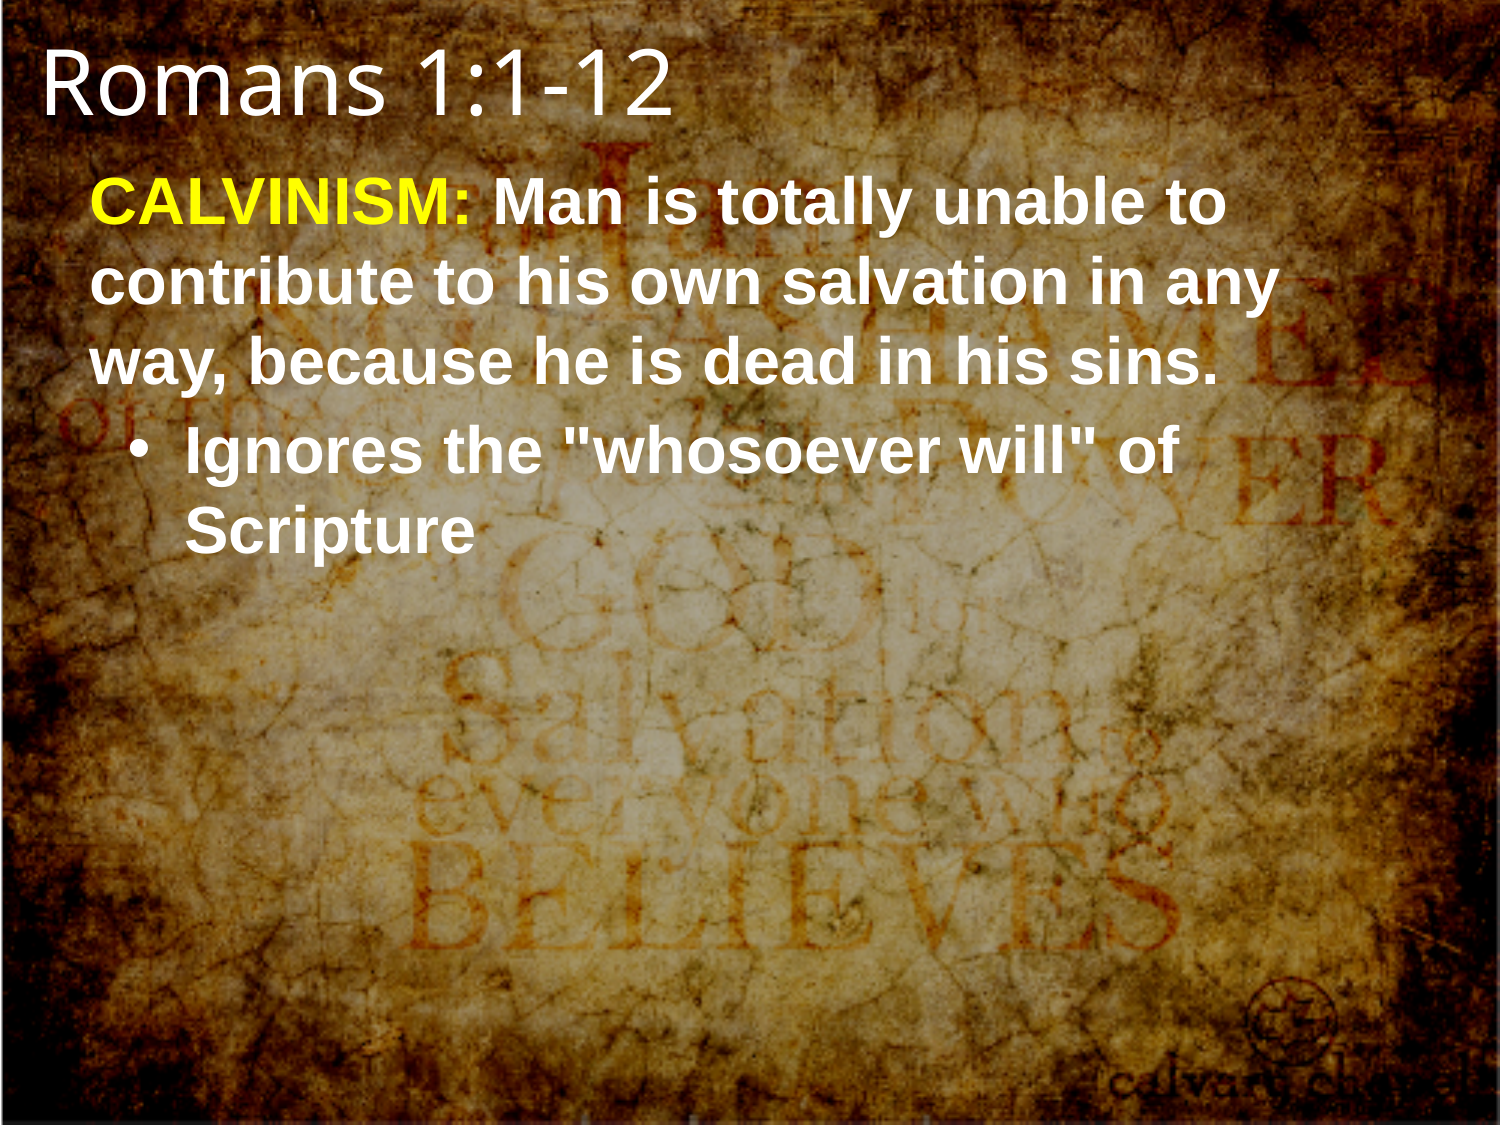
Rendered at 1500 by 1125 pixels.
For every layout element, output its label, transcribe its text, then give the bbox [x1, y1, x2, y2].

picture [0, 0, 1500, 1125]
text_box CALVINISM: Man is totally unable to contribute to his own salvation in any way, because he is dead in his sins. [74, 150, 1425, 406]
text_box Ignores the "whosoever will" of Scripture [112, 399, 1425, 575]
text_box Romans 1:1-12 [61, 6, 1053, 153]
